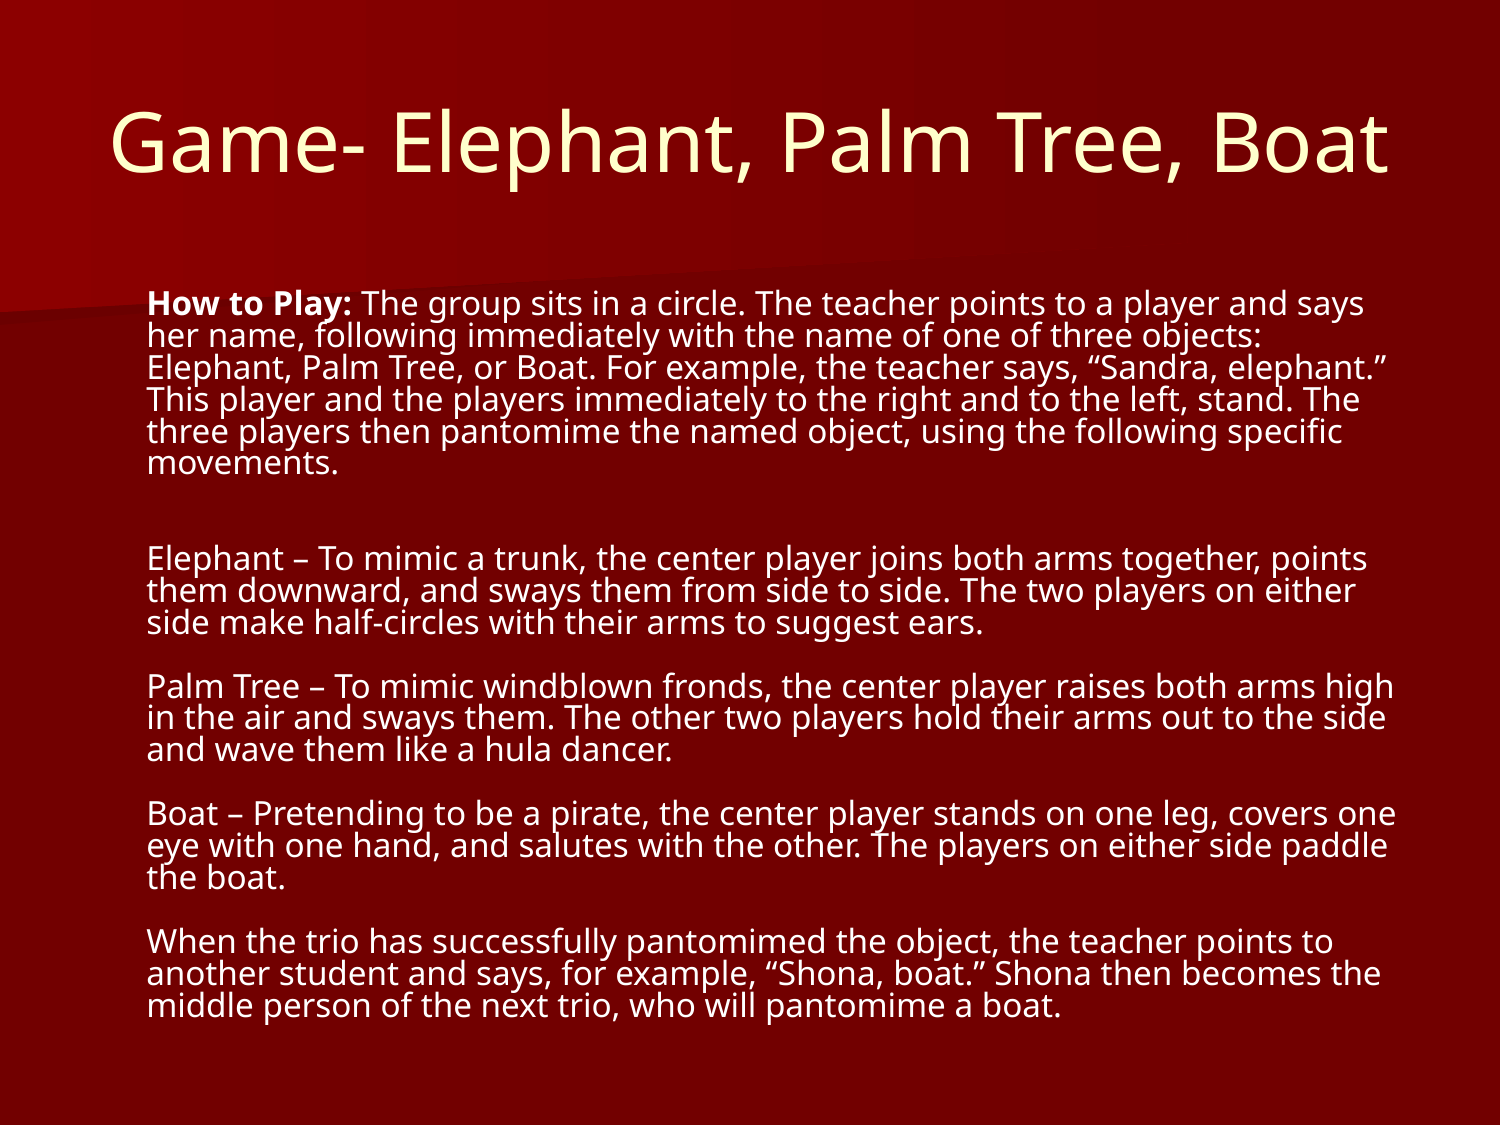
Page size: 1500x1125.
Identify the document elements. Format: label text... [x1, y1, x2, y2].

list How to Play: The group sits in a circle. The teacher points to a player and says her name, following immediately with the name of one of three objects: Elephant, Palm Tree, or Boat. For example, the teacher says, “Sandra, elephant.” This player and the players immediately to the right and to the left, stand. The three players then pantomime the named object, using the following specific movements. Elephant – To mimic a trunk, the center player joins both arms together, points them downward, and sways them from side to side. The two players on either side make half-circles with their arms to suggest ears. Palm Tree – To mimic windblown fronds, the center player raises both arms high in the air and sways them. The other two players hold their arms out to the side and wave them like a hula dancer. Boat – Pretending to be a pirate, the center player stands on one leg, covers one eye with one hand, and salutes with the other. The players on either side paddle the boat. When the trio has successfully pantomimed the object, the teacher points to another student and says, for example, “Shona, boat.” Shona then becomes the middle person of the next trio, who will pantomime a boat. [74, 262, 1426, 1063]
title Game- Elephant, Palm Tree, Boat [74, 44, 1426, 233]
